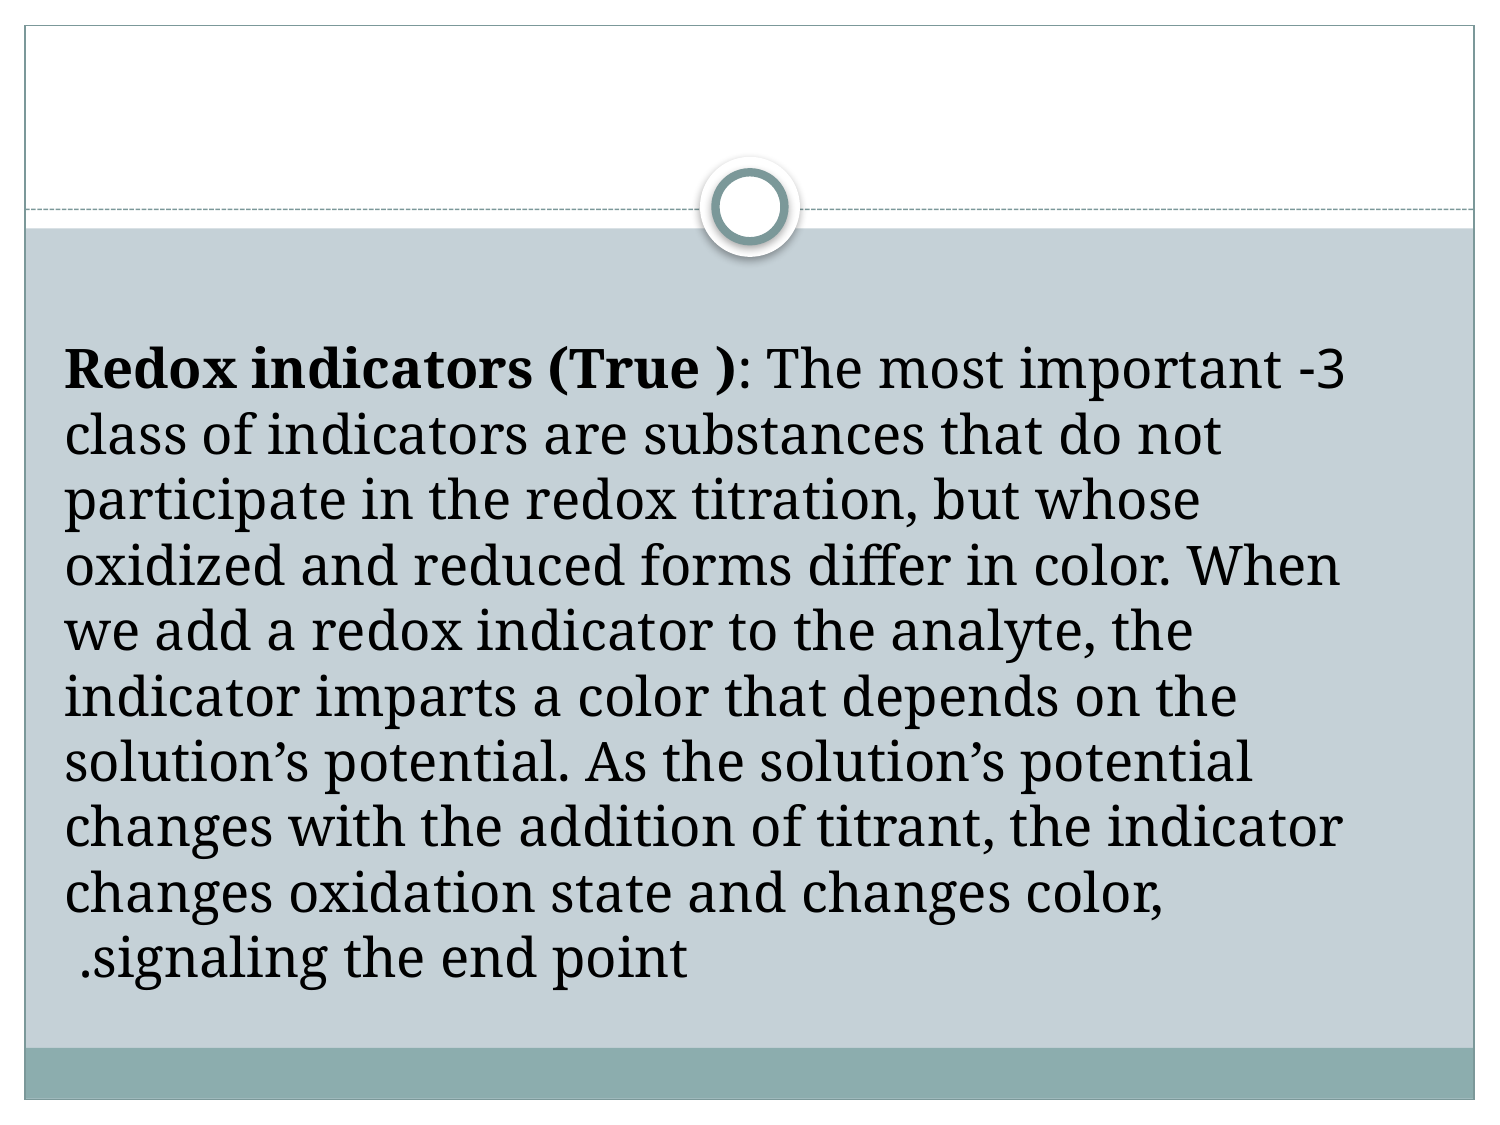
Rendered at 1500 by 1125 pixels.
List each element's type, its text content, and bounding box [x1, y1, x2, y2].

list 3- Redox indicators (True ): The most important class of indicators are substances that do not participate in the redox titration, but whose oxidized and reduced forms differ in color. When we add a redox indicator to the analyte, the indicator imparts a color that depends on the solution’s potential. As the solution’s potential changes with the addition of titrant, the indicator changes oxidation state and changes color, signaling the end point. [49, 250, 1445, 1001]
